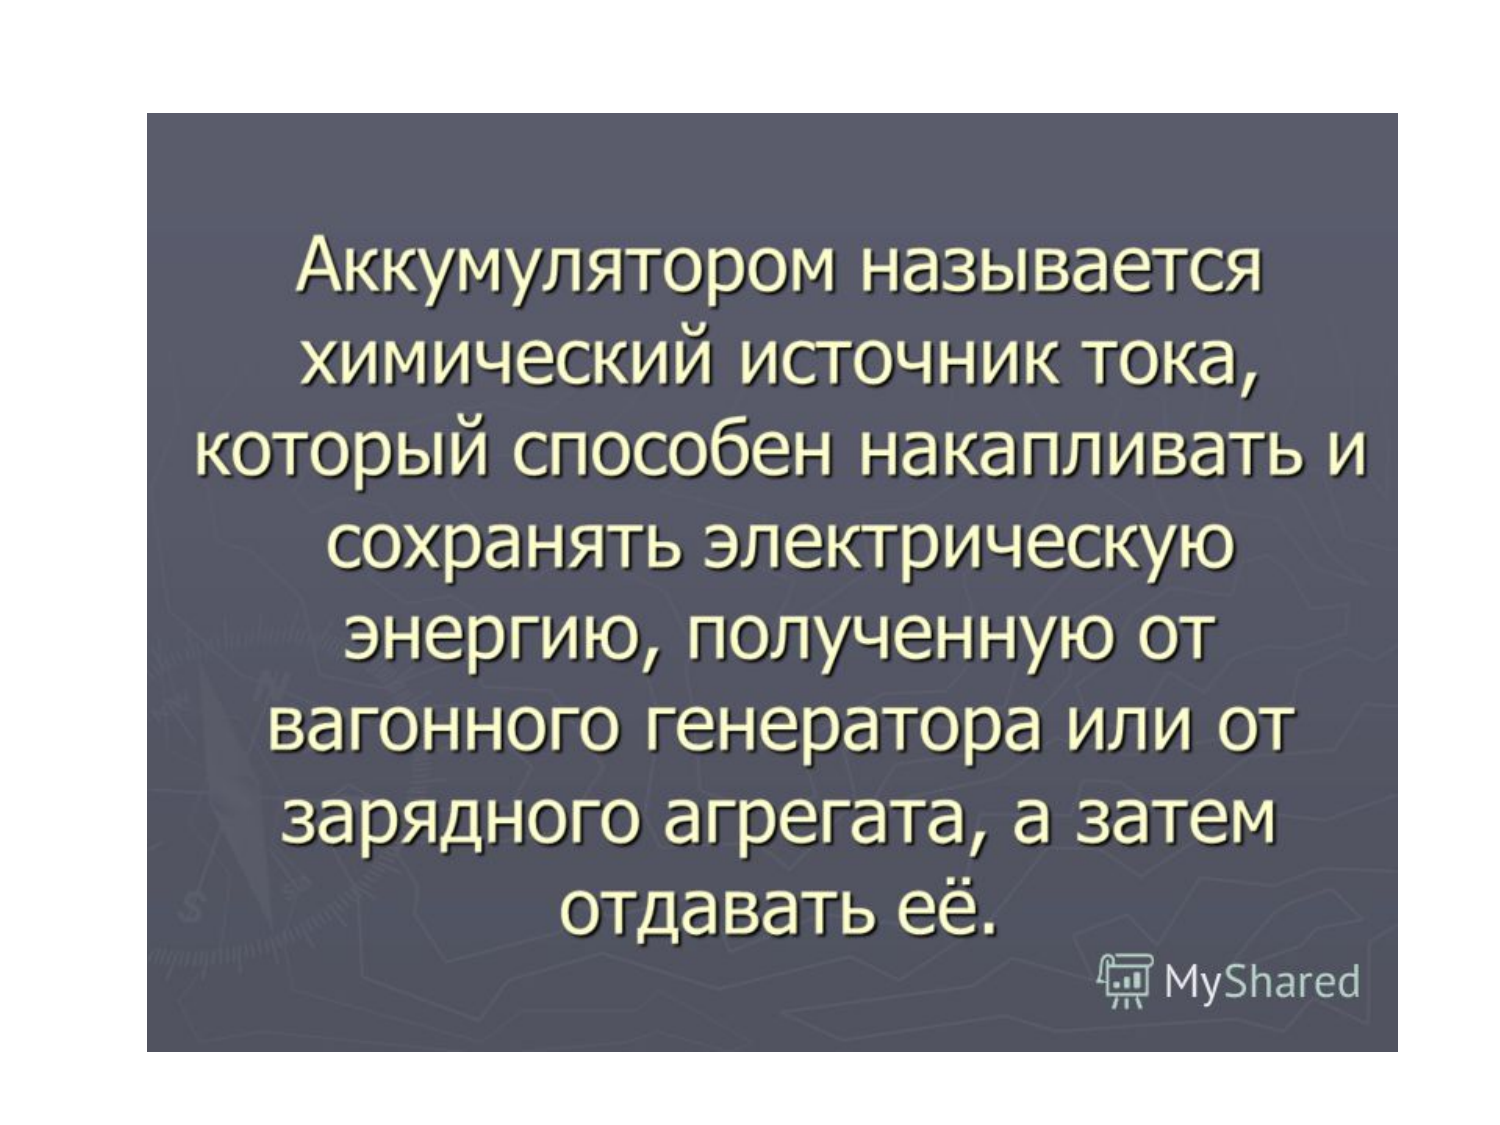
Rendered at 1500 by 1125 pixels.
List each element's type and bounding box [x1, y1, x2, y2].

picture [147, 113, 1398, 1052]
